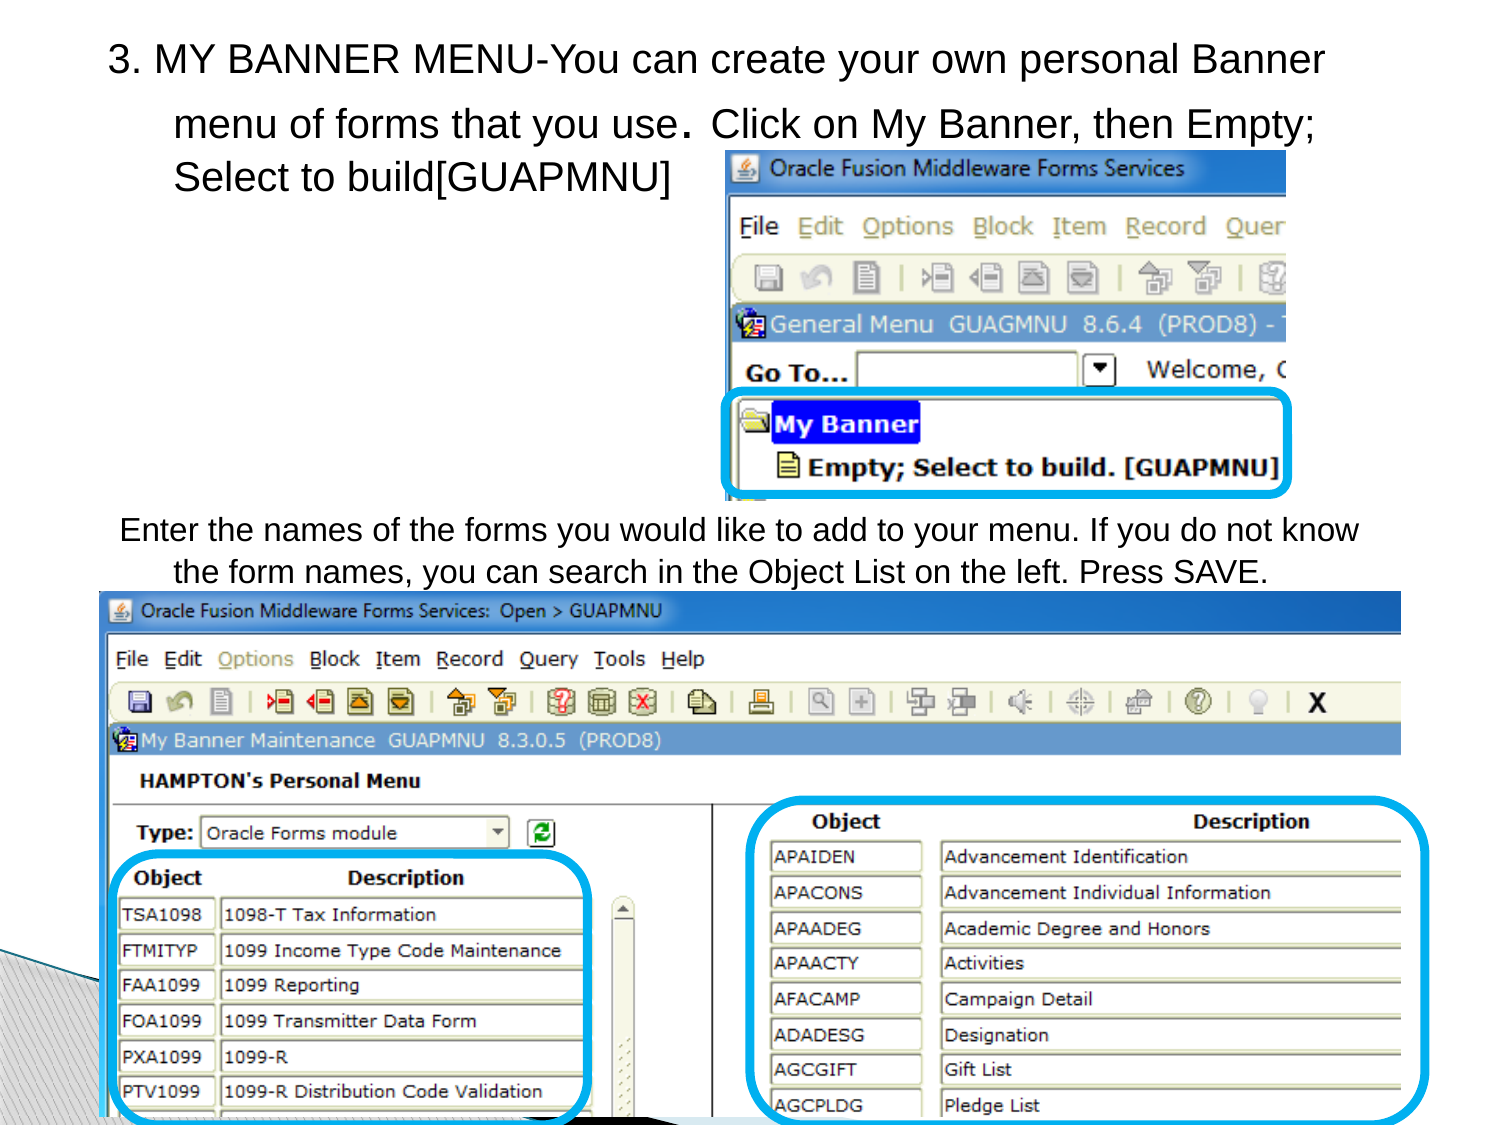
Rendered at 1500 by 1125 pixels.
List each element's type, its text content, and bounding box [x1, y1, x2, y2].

picture [118, 859, 582, 1117]
picture [724, 149, 1286, 394]
picture [731, 396, 1282, 489]
picture [755, 805, 1402, 1117]
picture [724, 492, 1286, 501]
text_box [1408, 808, 1430, 1117]
picture [98, 591, 1402, 1117]
list 3. MY BANNER MENU-You can create your own personal Banner menu of forms that you use. Click on My Banner, then Empty; Select to build[GUAPMNU] Enter the names of the forms you would like to add to your menu. If you do not know the form names, you can search in the Object List on the left. Press SAVE. [75, 24, 1425, 1125]
